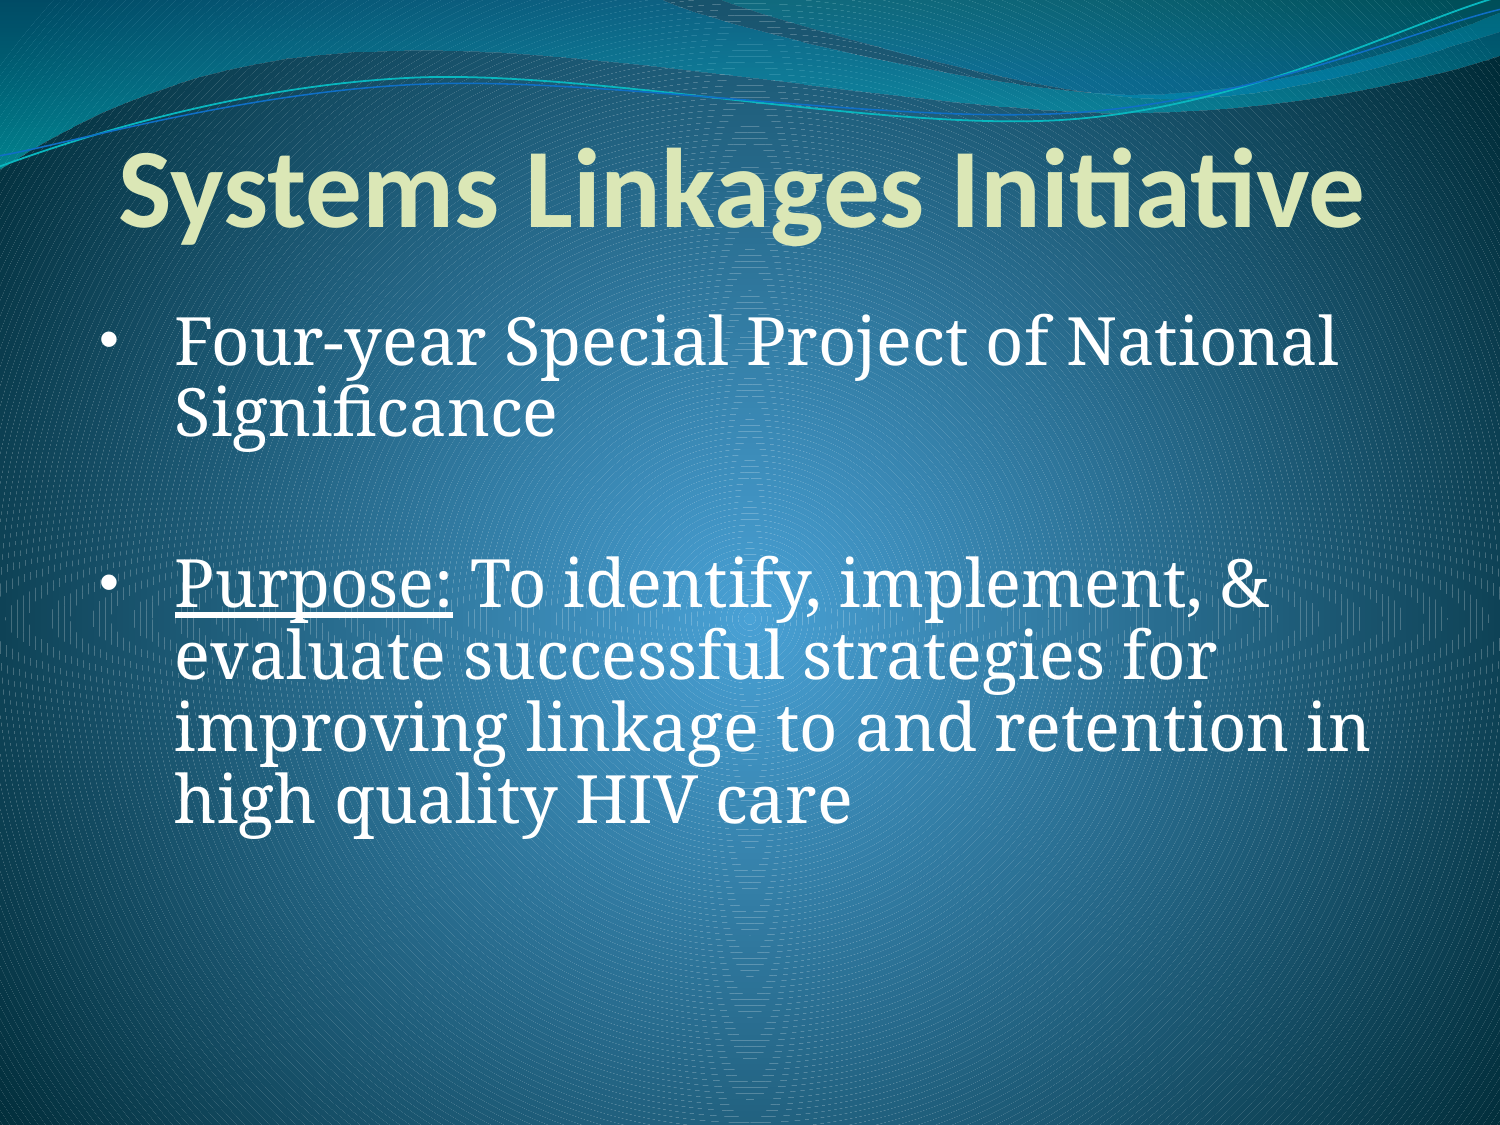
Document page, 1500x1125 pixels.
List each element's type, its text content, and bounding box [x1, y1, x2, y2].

title Systems Linkages Initiative [99, 99, 1388, 250]
subtitle Four-year Special Project of National Significance Purpose: To identify, implement, & evaluate successful strategies for improving linkage to and retention in high quality HIV care [99, 299, 1389, 1025]
